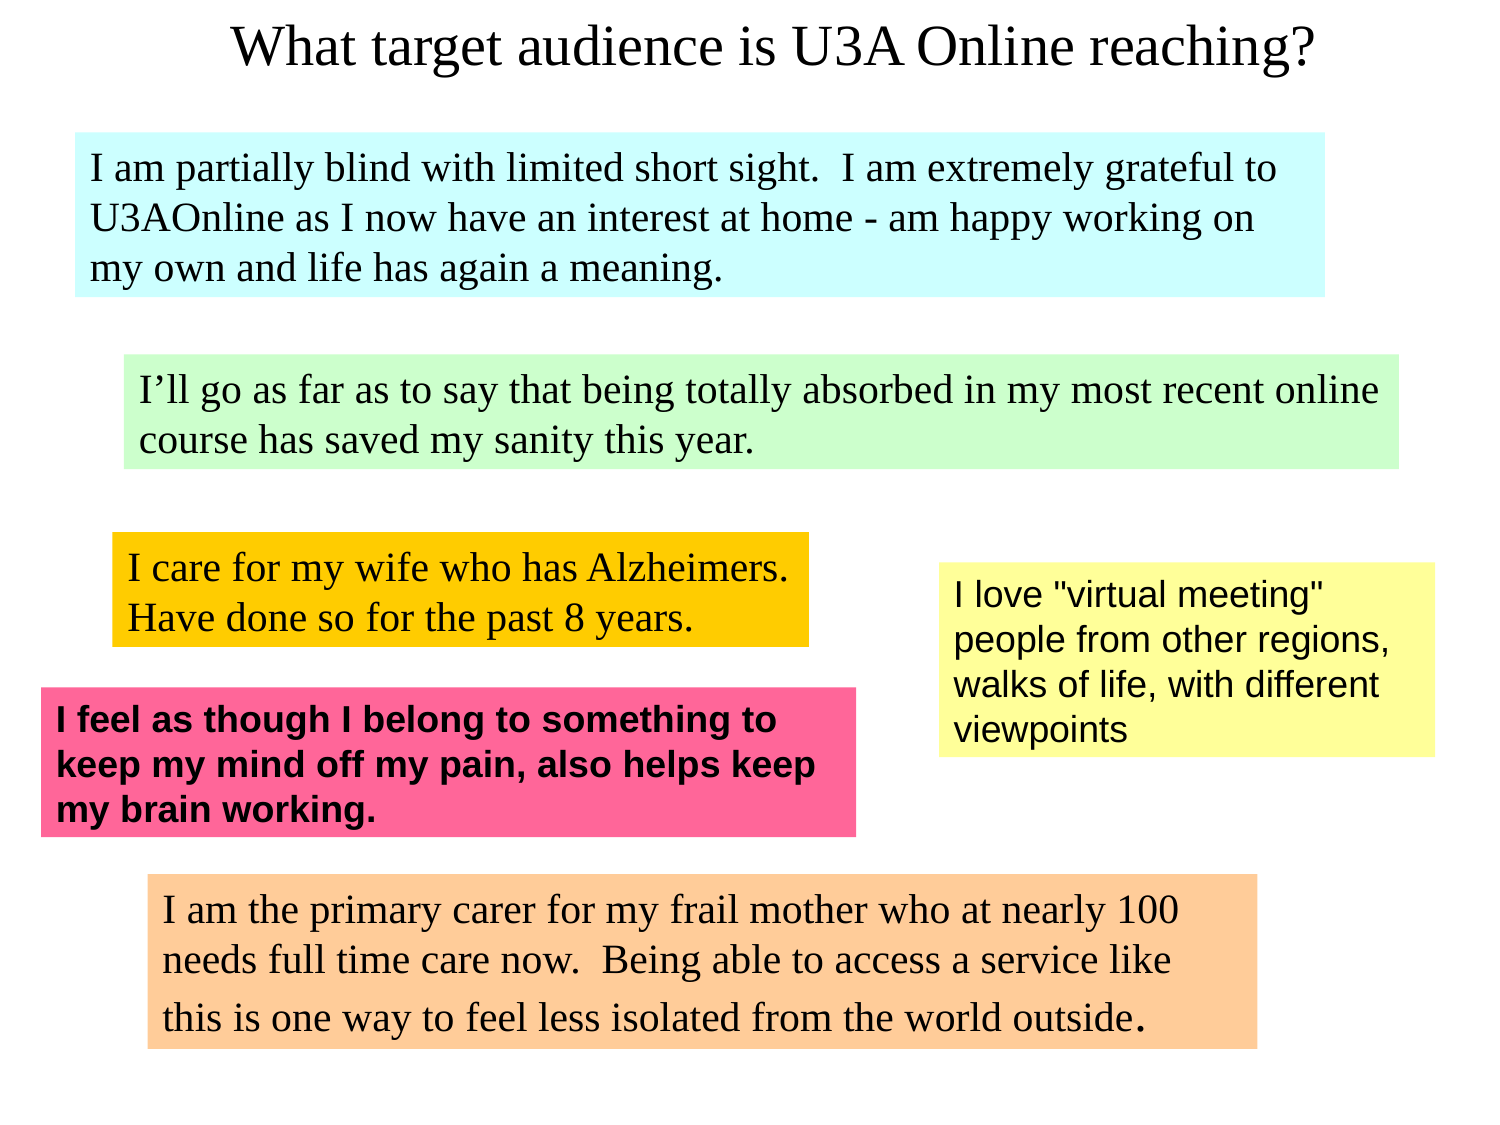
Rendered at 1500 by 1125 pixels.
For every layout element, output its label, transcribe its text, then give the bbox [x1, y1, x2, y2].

text_box I’ll go as far as to say that being totally absorbed in my most recent online course has saved my sanity this year. [123, 354, 1399, 470]
text_box What target audience is U3A Online reaching? [194, 0, 1353, 85]
text_box I am partially blind with limited short sight. I am extremely grateful to U3AOnline as I now have an interest at home - am happy working on my own and life has again a meaning. [75, 132, 1325, 298]
text_box I feel as though I belong to something to keep my mind off my pain, also helps keep my brain working. [41, 687, 857, 838]
text_box I am the primary carer for my frail mother who at nearly 100 needs full time care now. Being able to access a service like this is one way to feel less isolated from the world outside. [147, 874, 1258, 1049]
text_box I love "virtual meeting" people from other regions, walks of life, with different viewpoints [939, 562, 1436, 758]
text_box I care for my wife who has Alzheimers. Have done so for the past 8 years. [112, 532, 809, 647]
